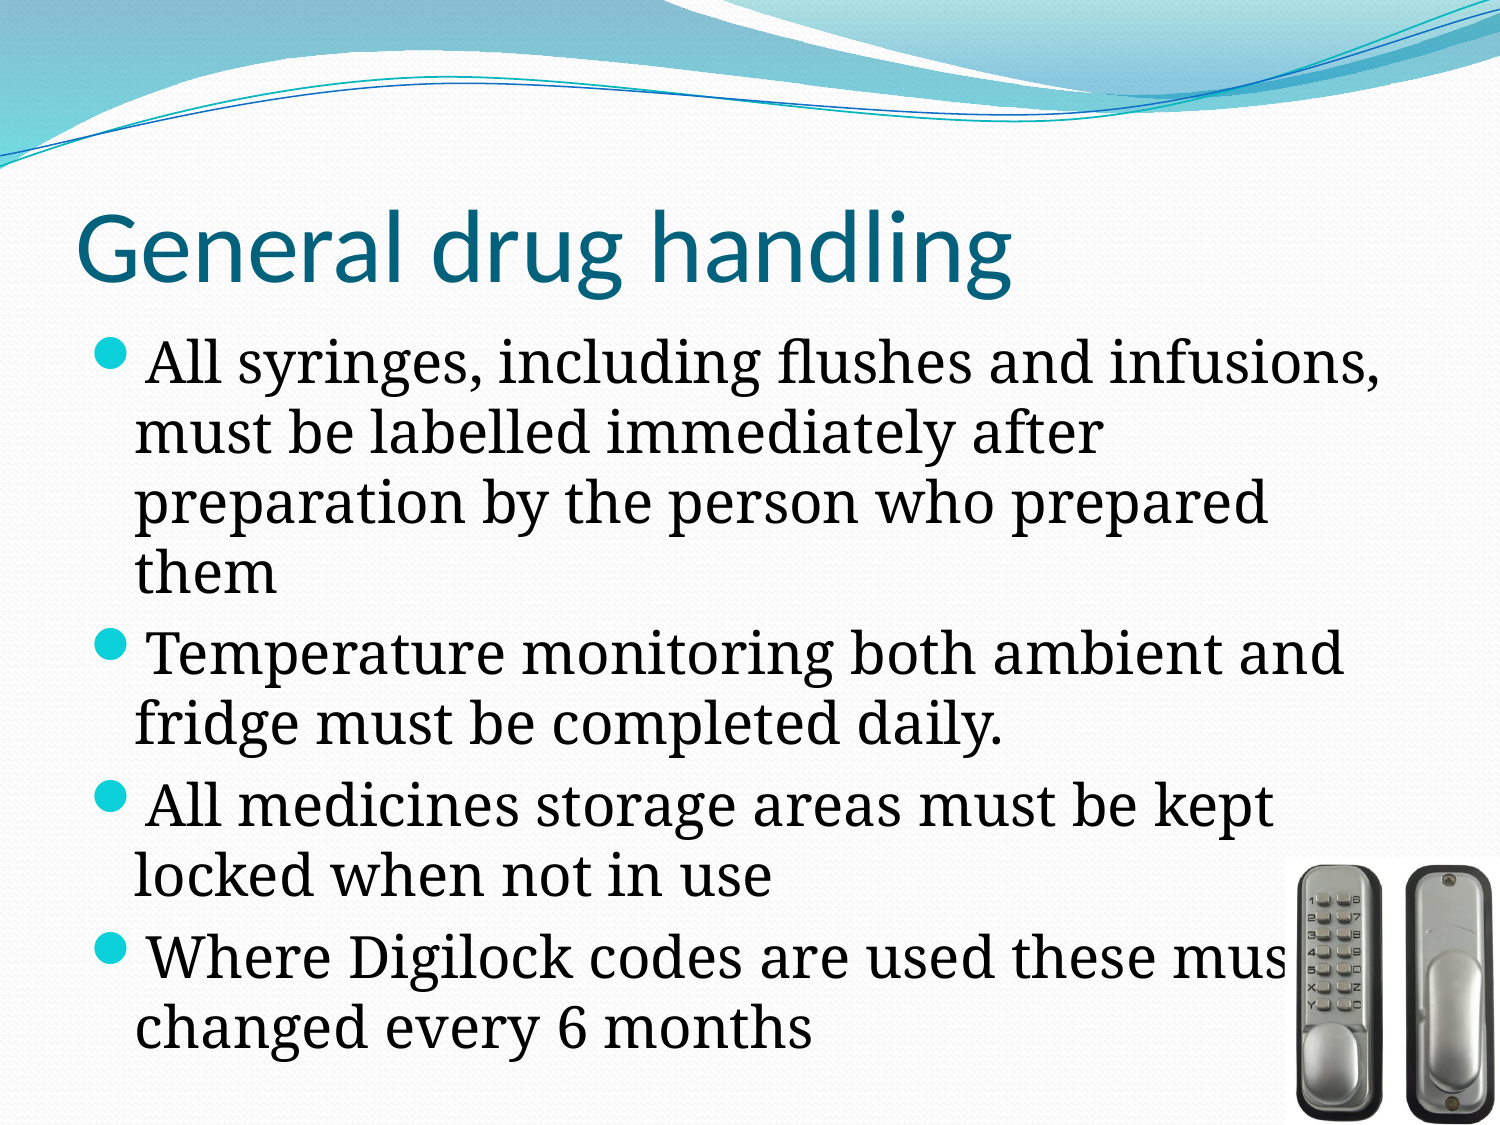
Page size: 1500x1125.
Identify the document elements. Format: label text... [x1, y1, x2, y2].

list All syringes, including flushes and infusions, must be labelled immediately after preparation by the person who prepared them Temperature monitoring both ambient and fridge must be completed daily. All medicines storage areas must be kept locked when not in use Where Digilock codes are used these must be changed every 6 months [75, 317, 1425, 1038]
picture [1284, 857, 1500, 1125]
title General drug handling [75, 115, 1425, 303]
